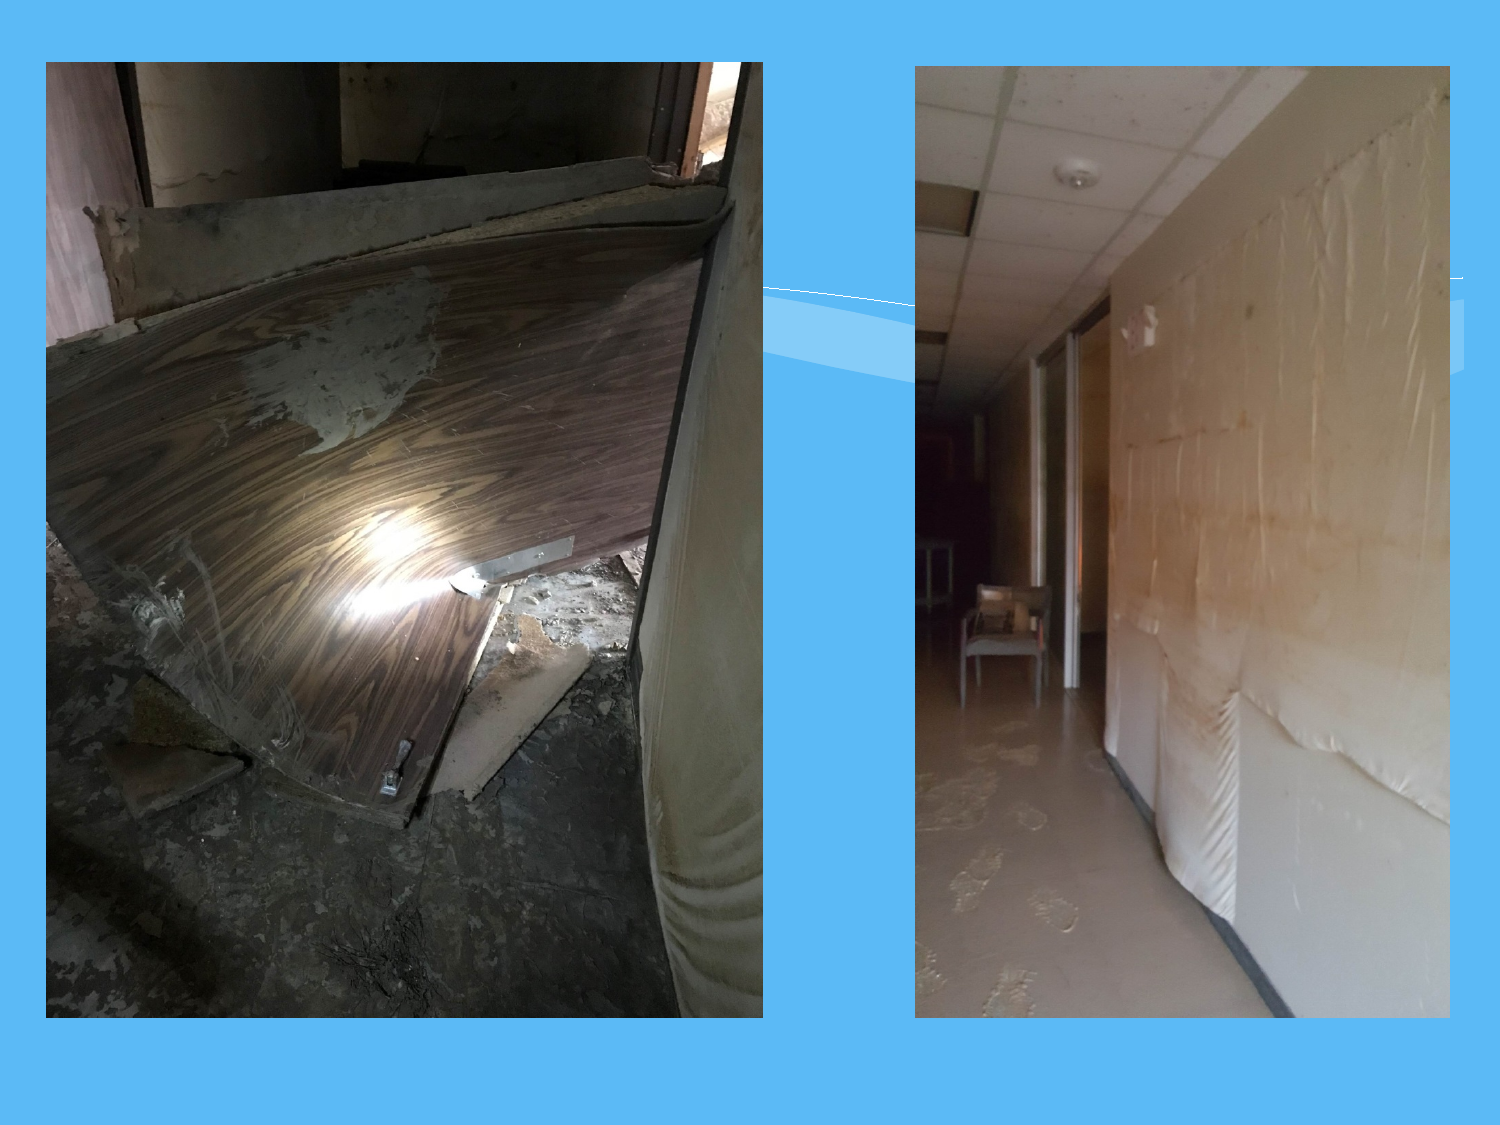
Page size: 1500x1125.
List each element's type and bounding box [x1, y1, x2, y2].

list [46, 62, 763, 1018]
list [915, 66, 1451, 1018]
